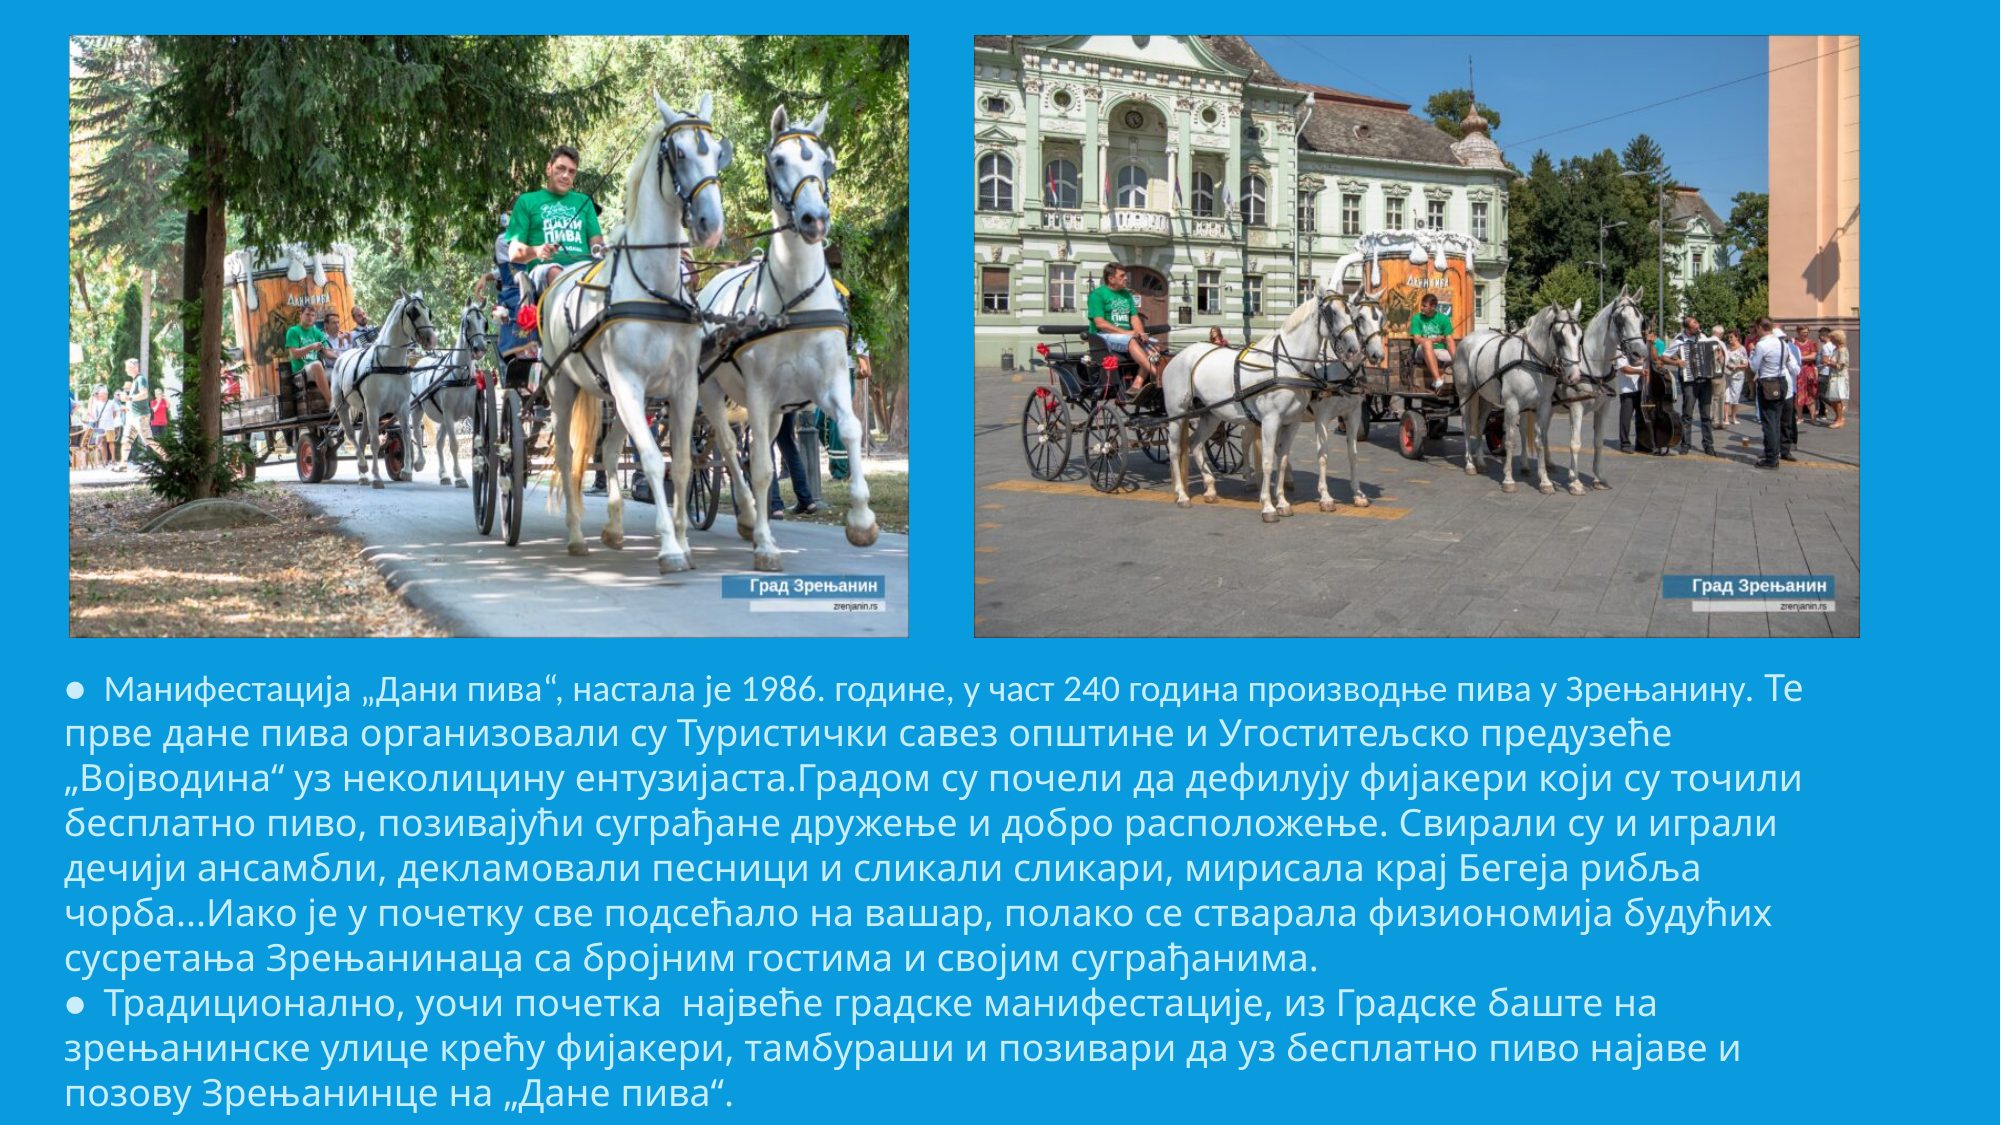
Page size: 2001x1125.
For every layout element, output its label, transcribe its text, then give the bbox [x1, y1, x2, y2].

picture [975, 36, 1859, 637]
text_box ● Манифестација „Дани пива“, настала је 1986. године, у част 240 година производње пива у Зрењанину. Те прве дане пива организовали су Туристички савез општине и Угоститељско предузеће „Војводина“ уз неколицину ентузијаста.Градом су почели да дефилују фијакери који су точили бесплатно пиво, позивајући суграђане дружење и добро расположење. Свирали су и играли дечији ансамбли, декламовали песници и сликали сликари, мирисала крај Бегеја рибља чорба...Иако је у почетку све подсећало на вашар, полако се стварала физиономија будућих сусретања Зрењанинаца са бројним гостима и својим суграђанима. ● Традиционално, уочи почетка највеће градске манифестације, из Градске баште на зрењанинске улице крећу фијакери, тамбураши и позивари да уз бесплатно пиво најаве и позову Зрењанинце на „Дане пива“. [49, 656, 1826, 1125]
picture [70, 36, 908, 637]
